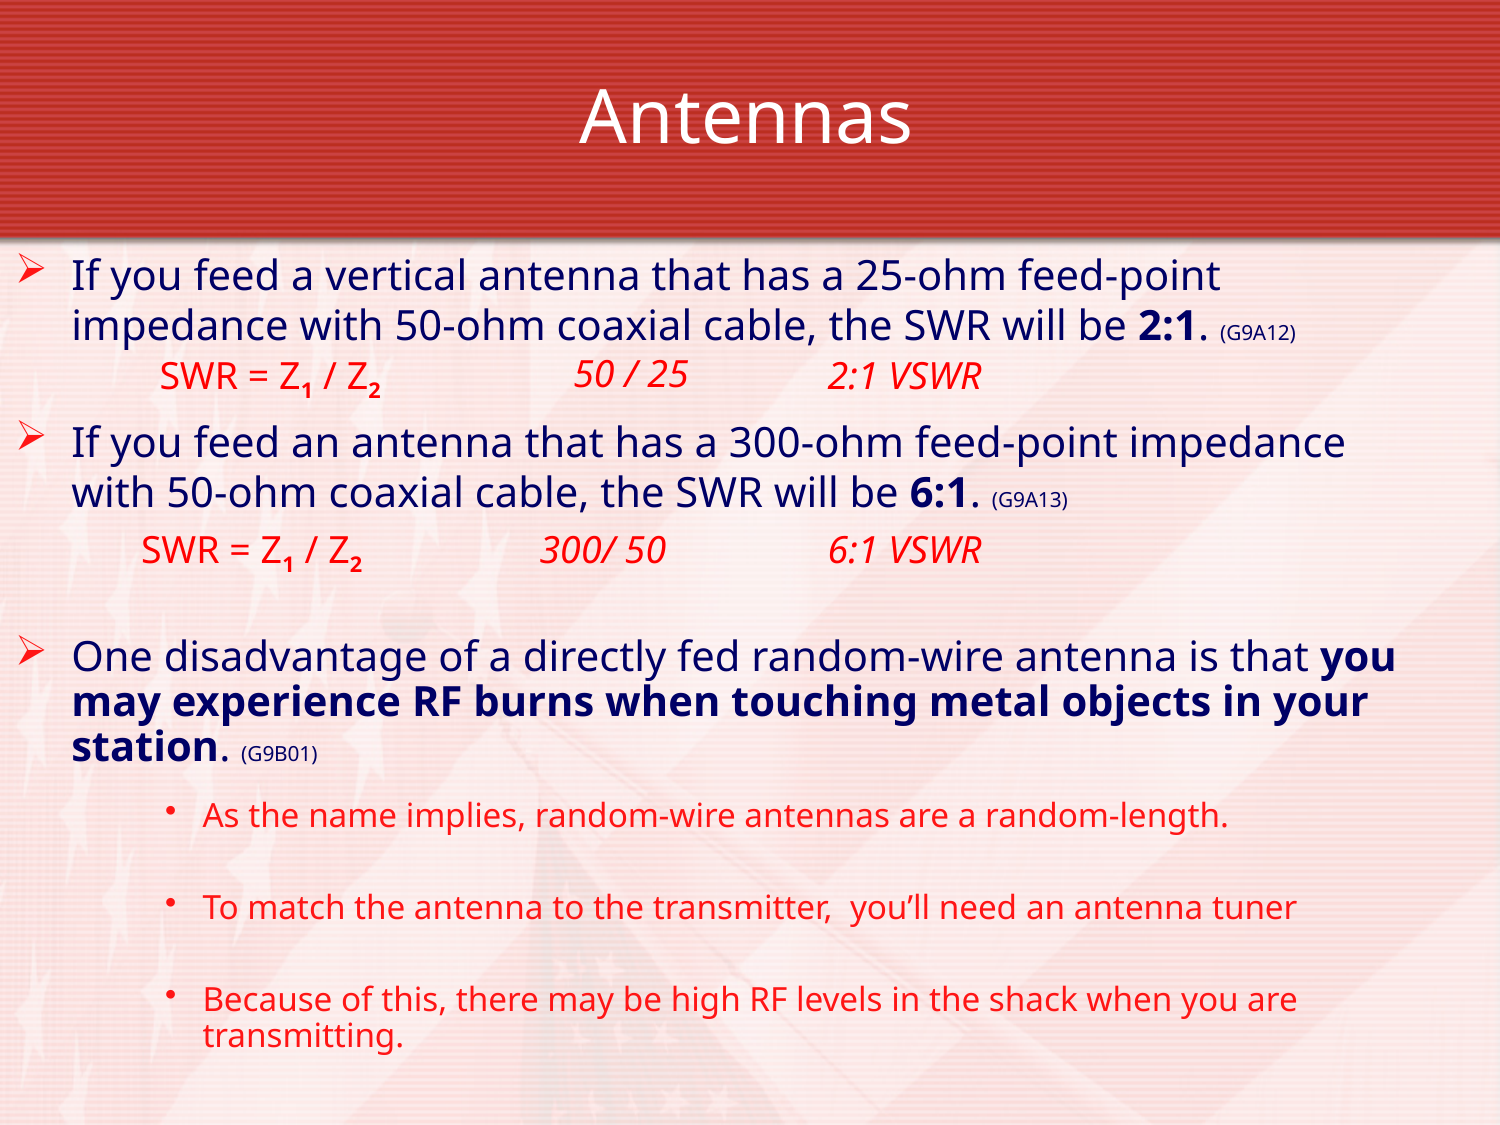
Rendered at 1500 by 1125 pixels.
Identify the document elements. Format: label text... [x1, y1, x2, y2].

title Antennas [37, 83, 1456, 167]
picture [0, 0, 1500, 1125]
text_box 300/ 50 [524, 518, 721, 579]
text_box SWR = Z1 / Z2 [144, 344, 485, 411]
text_box SWR = Z1 / Z2 [126, 518, 410, 585]
text_box 2:1 VSWR [813, 345, 1034, 405]
text_box [170, 398, 555, 459]
text_box 50 / 25 [558, 342, 723, 402]
list If you feed a vertical antenna that has a 25-ohm feed-point impedance with 50-ohm coaxial cable, the SWR will be 2:1. (G9A12) If you feed an antenna that has a 300-ohm feed-point impedance with 50-ohm coaxial cable, the SWR will be 6:1. (G9A13) One disadvantage of a directly fed random-wire antenna is that you may experience RF burns when touching metal objects in your station. (G9B01) As the name implies, random-wire antennas are a random-length. To match the antenna to the transmitter, you’ll need an antenna tuner Because of this, there may be high RF levels in the shack when you are transmitting. [0, 240, 1418, 1056]
text_box 6:1 VSWR [813, 518, 1034, 579]
